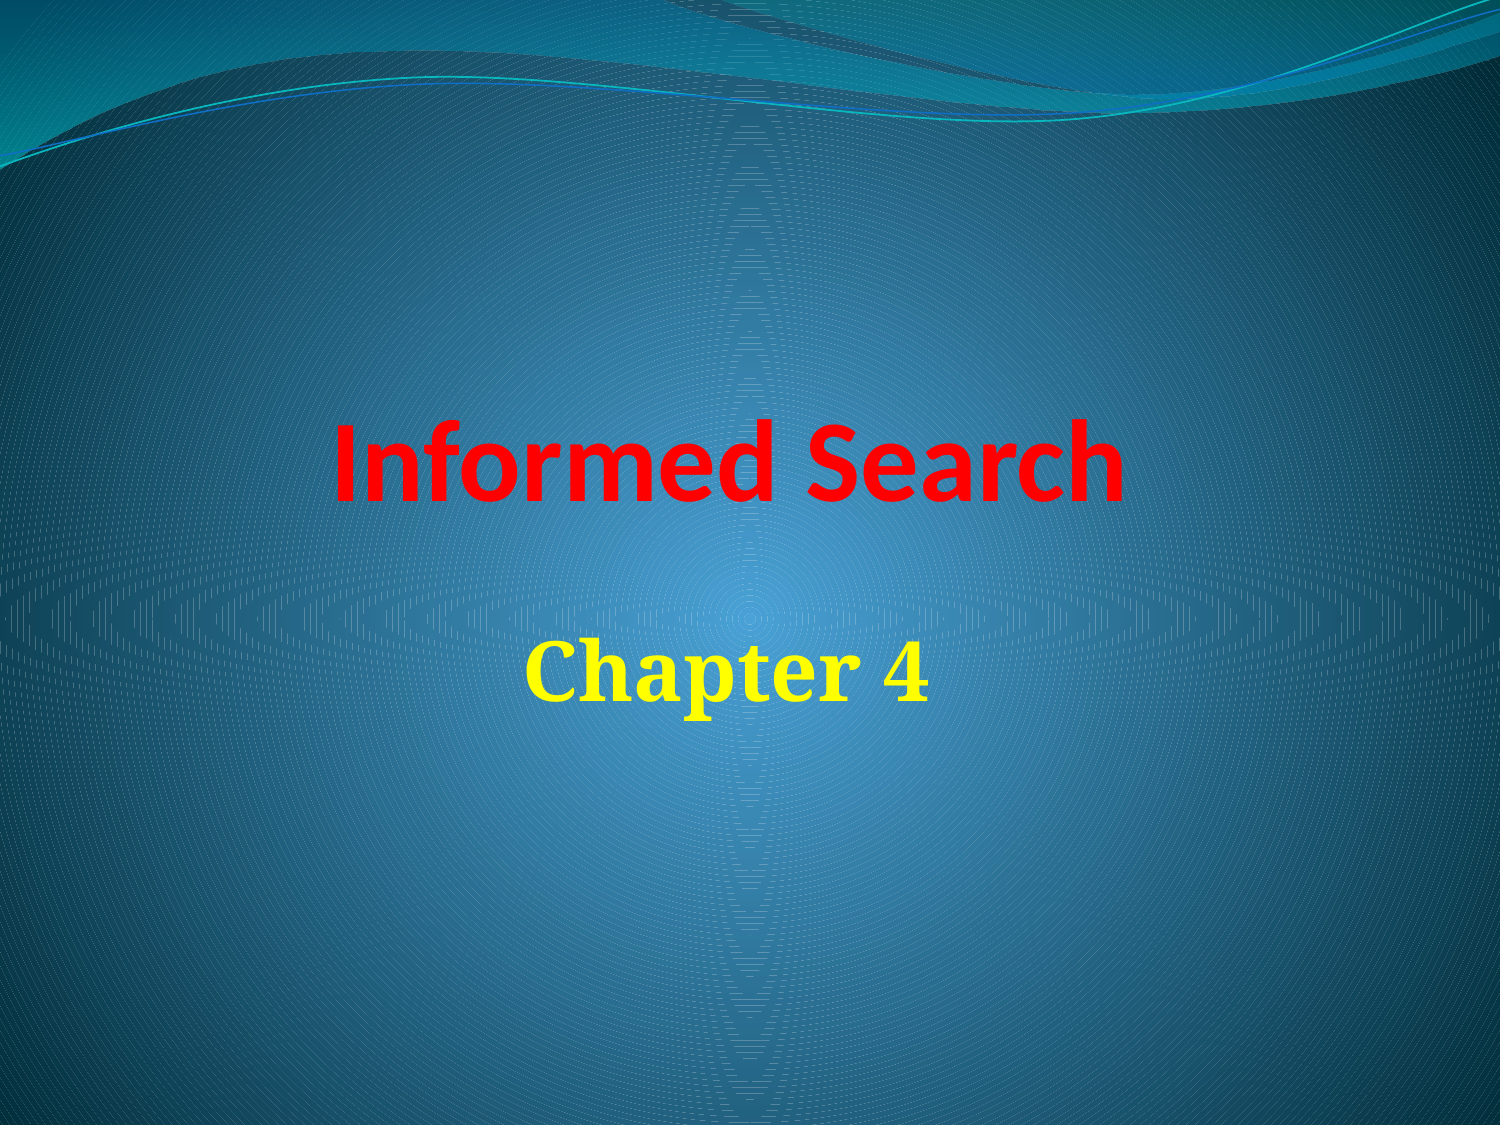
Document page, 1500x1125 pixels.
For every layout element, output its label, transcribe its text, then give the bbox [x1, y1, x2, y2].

subtitle Chapter 4 [87, 529, 1376, 818]
title Informed Search [87, 224, 1376, 525]
